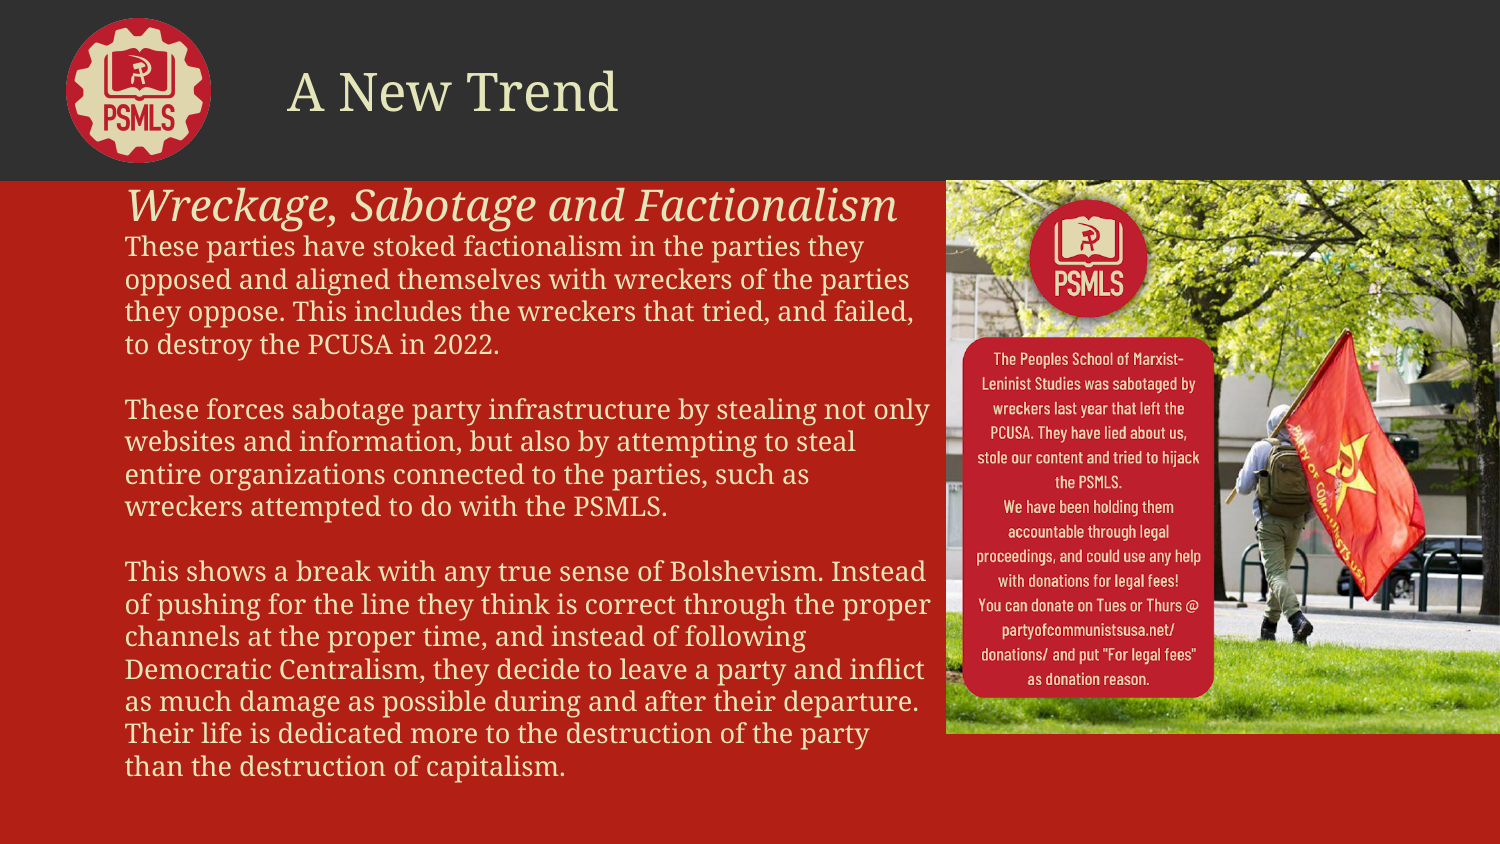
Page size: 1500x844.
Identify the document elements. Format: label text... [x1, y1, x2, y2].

picture [946, 180, 1500, 735]
text_box Wreckage, Sabotage and Factionalism These parties have stoked factionalism in the parties they opposed and aligned themselves with wreckers of the parties they oppose. This includes the wreckers that tried, and failed, to destroy the PCUSA in 2022. These forces sabotage party infrastructure by stealing not only websites and information, but also by attempting to steal entire organizations connected to the parties, such as wreckers attempted to do with the PSMLS. This shows a break with any true sense of Bolshevism. Instead of pushing for the line they think is correct through the proper channels at the proper time, and instead of following Democratic Centralism, they decide to leave a party and inflict as much damage as possible during and after their departure. Their life is dedicated more to the destruction of the party than the destruction of capitalism. [109, 162, 947, 797]
text_box [0, 0, 1500, 181]
title A New Trend [272, 43, 1462, 138]
picture [66, 18, 211, 163]
